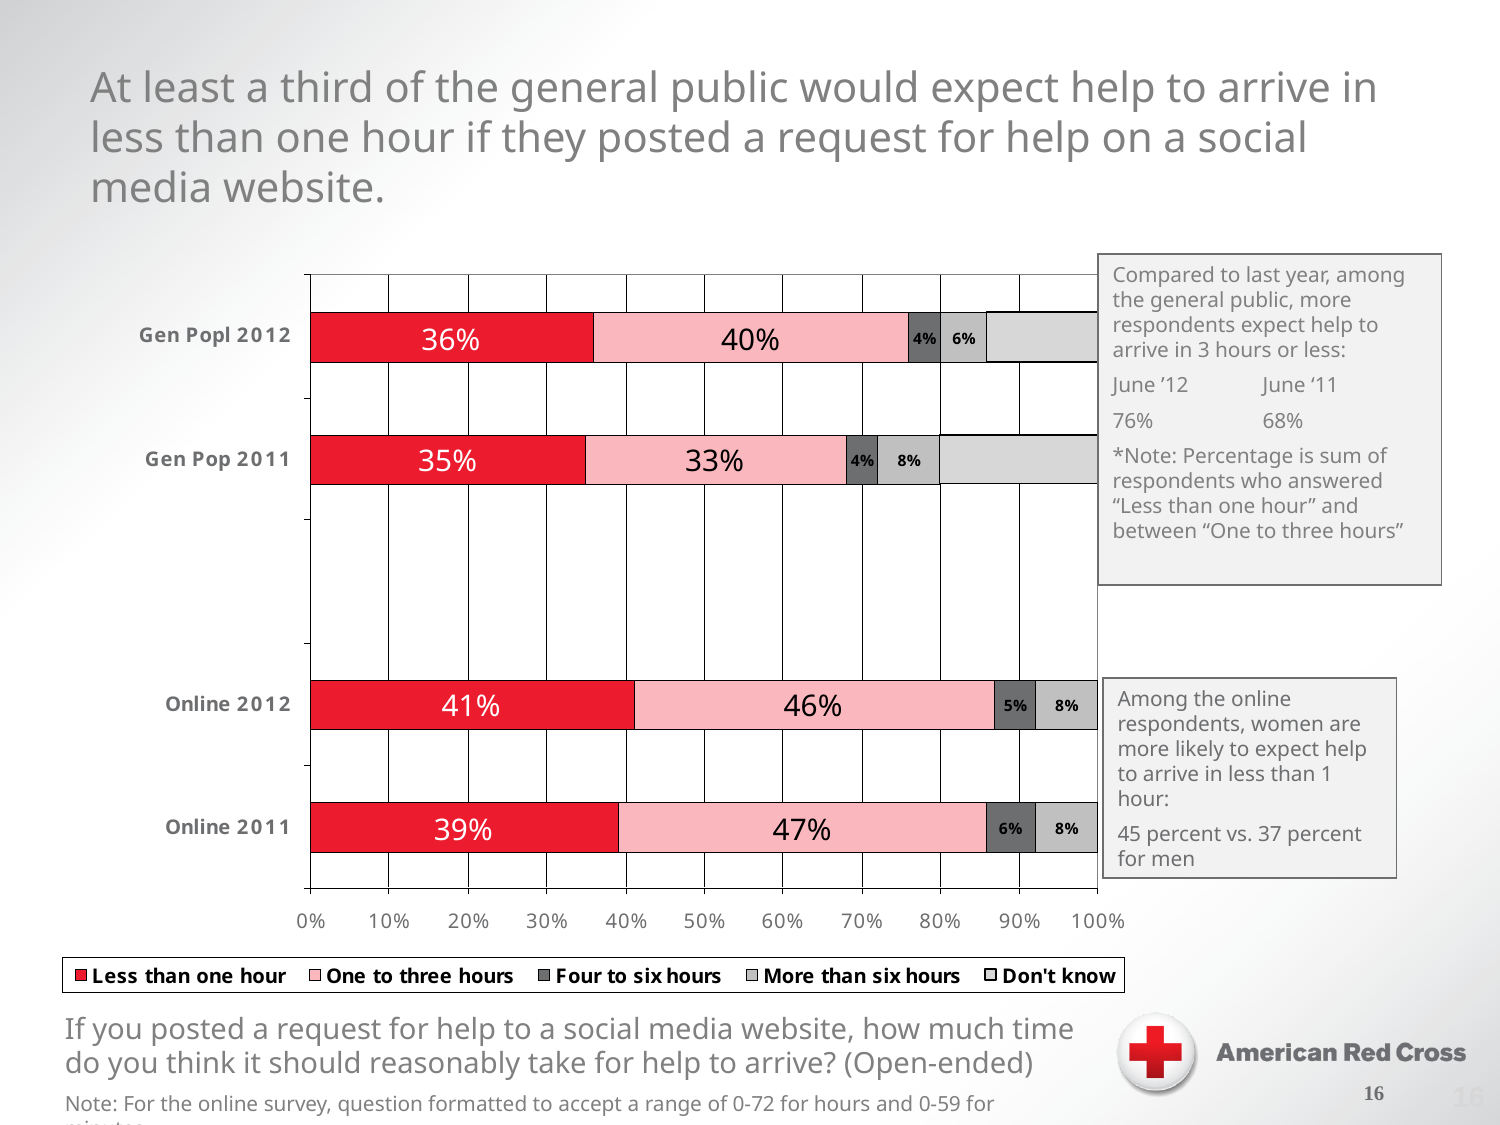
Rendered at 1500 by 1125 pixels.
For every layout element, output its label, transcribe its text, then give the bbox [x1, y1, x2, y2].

text_box Among the online respondents, women are more likely to expect help to arrive in less than 1 hour: 45 percent vs. 37 percent for men [1165, 677, 1397, 878]
picture [0, 0, 1500, 1125]
text_box Compared to last year, among the general public, more respondents expect help to arrive in 3 hours or less: June ’12 June ‘11 76% 68% *Note: Percentage is sum of respondents who answered “Less than one hour” and between “One to three hours” [1165, 254, 1442, 586]
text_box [35, 247, 1161, 1009]
title At least a third of the general public would expect help to arrive in less than one hour if they posted a request for help on a social media website. [74, 60, 1426, 211]
text_box 15 [1348, 1072, 1472, 1113]
text_box If you posted a request for help to a social media website, how much time do you think it should reasonably take for help to arrive? (Open-ended) Note: For the online survey, question formatted to accept a range of 0-72 for hours and 0-59 for minutes. [50, 1017, 1092, 1125]
text_box [1092, 1012, 1188, 1058]
